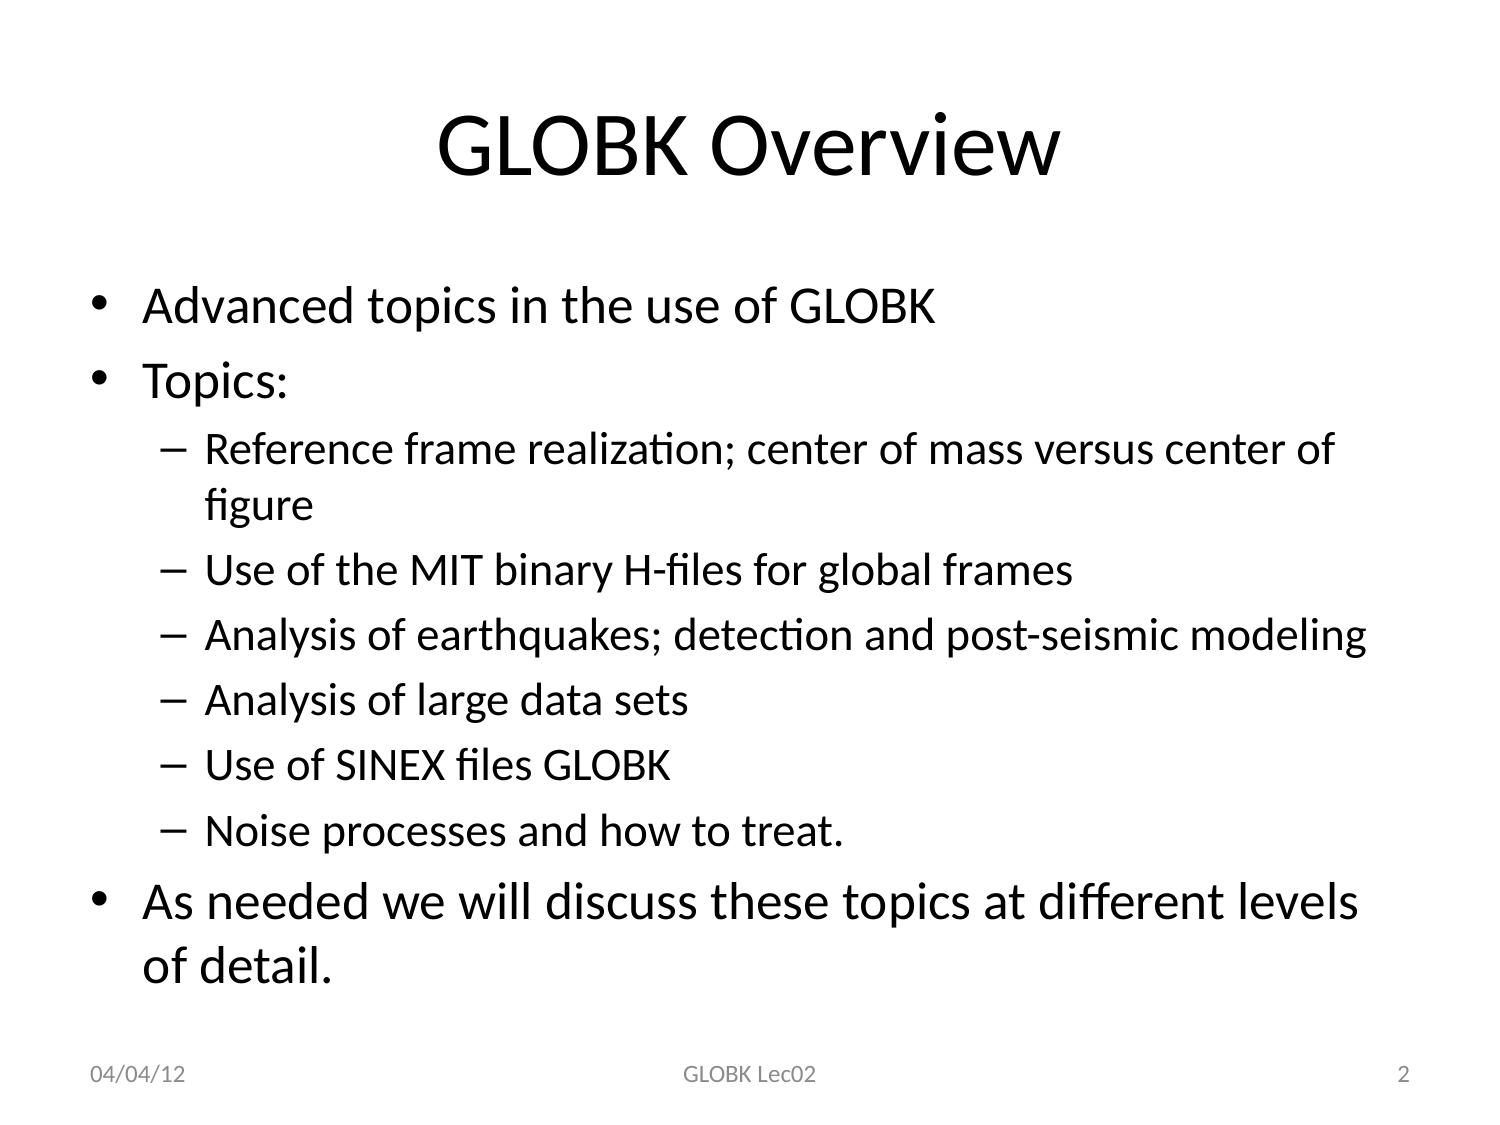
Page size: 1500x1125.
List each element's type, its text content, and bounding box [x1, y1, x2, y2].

footer GLOBK Lec02 [512, 1042, 988, 1103]
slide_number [75, 1042, 425, 1103]
slide_number 2 [1074, 1042, 1425, 1103]
list Advanced topics in the use of GLOBK Topics: Reference frame realization; center of mass versus center of figure Use of the MIT binary H-files for global frames Analysis of earthquakes; detection and post-seismic modeling Analysis of large data sets Use of SINEX files GLOBK Noise processes and how to treat. As needed we will discuss these topics at different levels of detail. [75, 262, 1425, 1005]
title GLOBK Overview [75, 45, 1425, 233]
